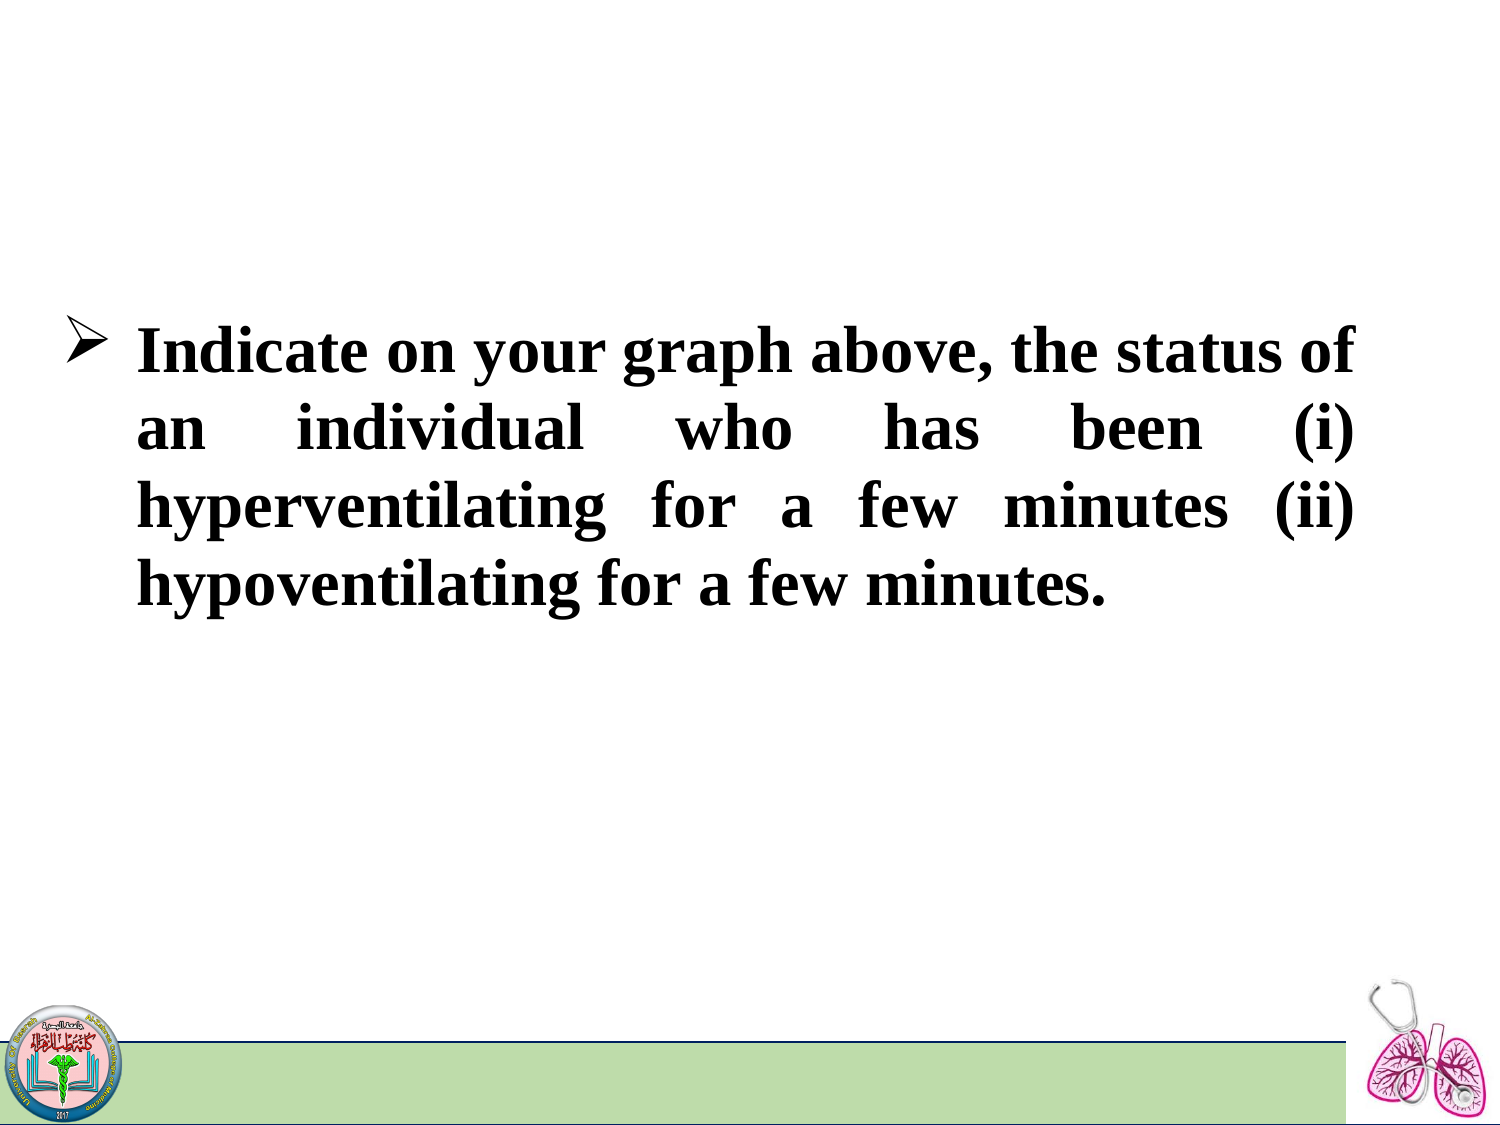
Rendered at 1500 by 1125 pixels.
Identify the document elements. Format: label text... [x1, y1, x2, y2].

picture [1346, 975, 1500, 1124]
text_box [0, 1041, 1500, 1125]
text_box Indicate on your graph above, the status of an individual who has been (i) hyperventilating for a few minutes (ii) hypoventilating for a few minutes. [46, 302, 1429, 628]
picture [3, 1003, 123, 1124]
